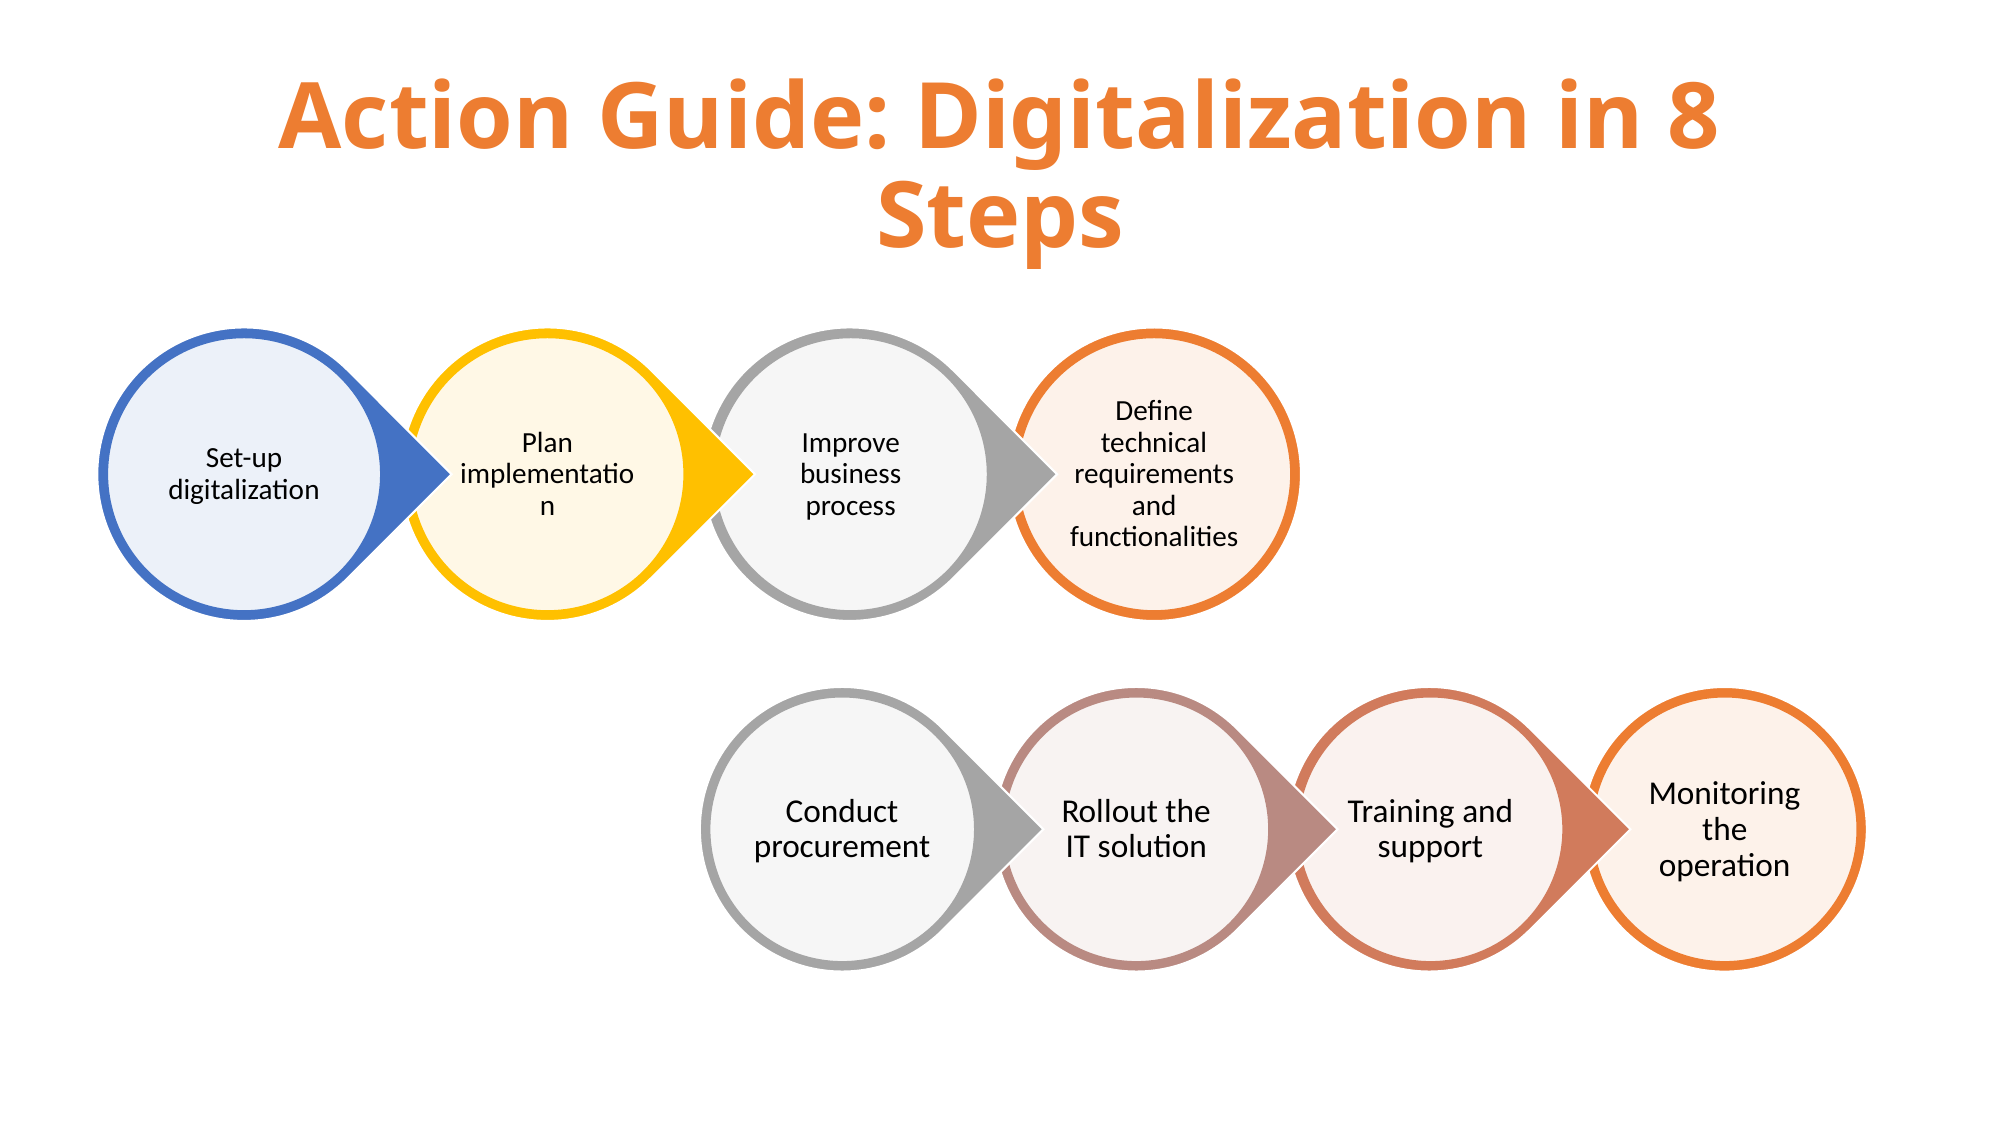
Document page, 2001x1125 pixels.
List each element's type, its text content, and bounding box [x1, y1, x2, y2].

title Action Guide: Digitalization in 8 Steps [137, 59, 1863, 278]
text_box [631, 533, 1877, 1125]
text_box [26, 189, 1311, 760]
